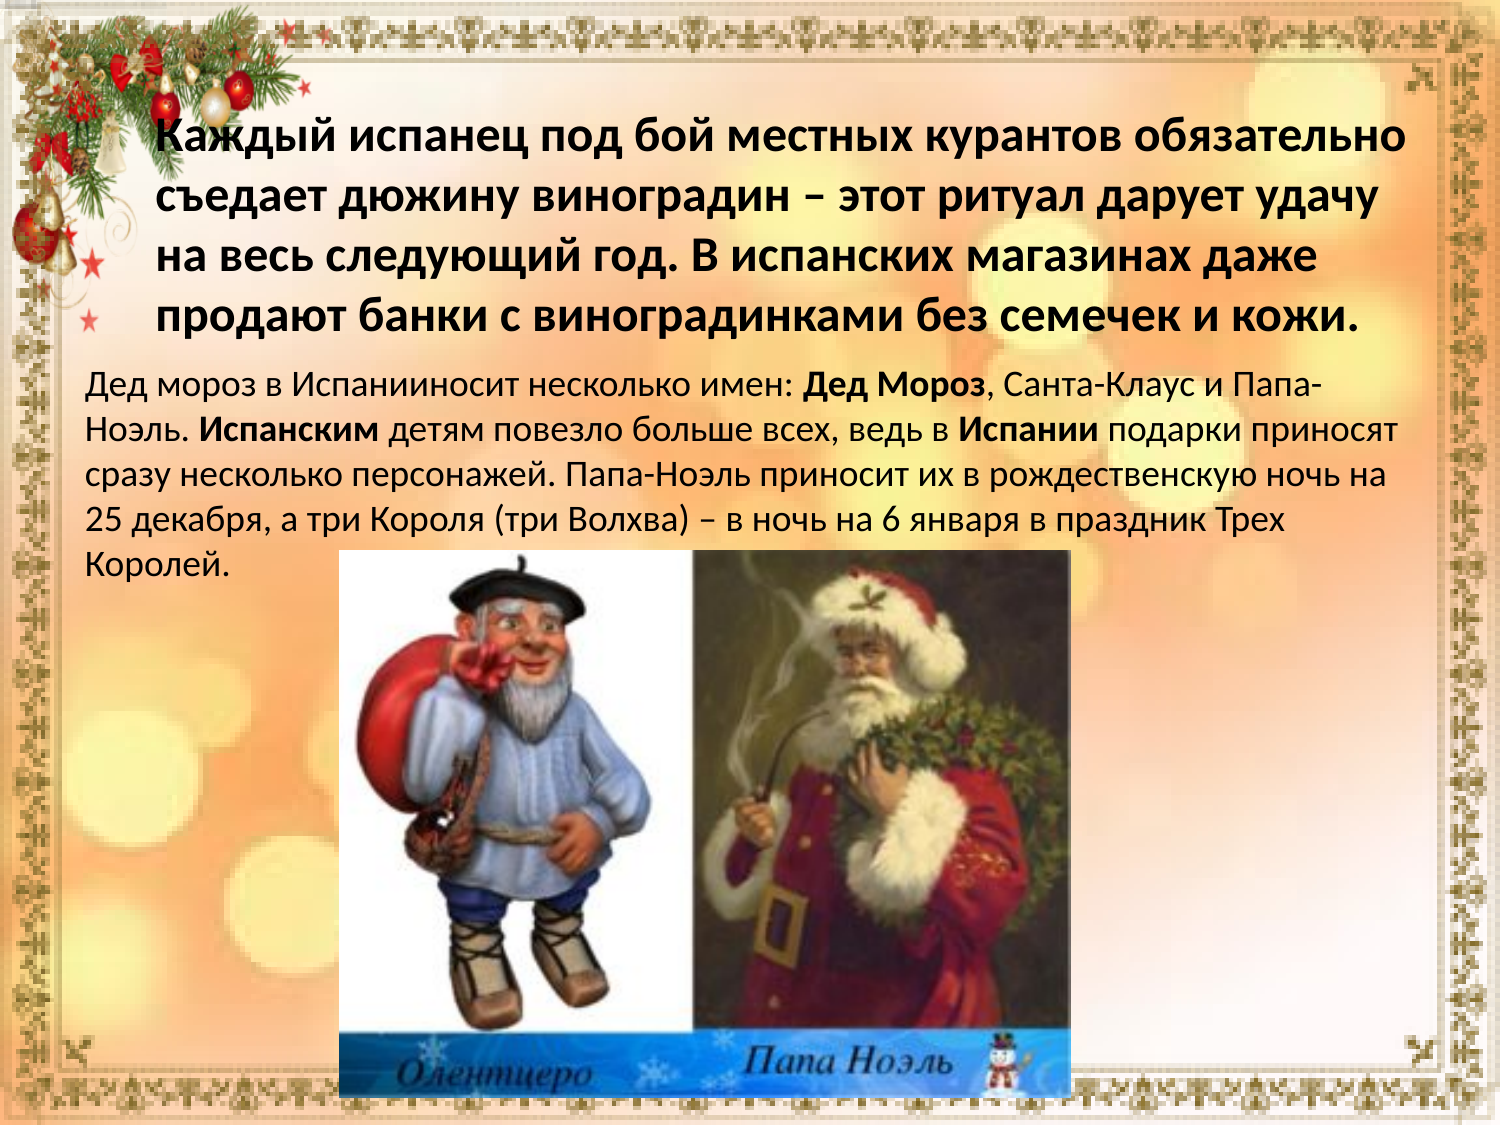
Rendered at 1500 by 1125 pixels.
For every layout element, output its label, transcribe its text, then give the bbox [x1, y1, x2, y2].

text_box Каждый испанец под бой местных курантов обязательно съедает дюжину виноградин – этот ритуал дарует удачу на весь следующий год. В испанских магазинах даже продают банки с виноградинками без семечек и кожи. [140, 93, 1454, 499]
text_box Дед мороз в Испанииносит несколько имен: Дед Мороз, Санта-Клаус и Папа-Ноэль. Испанским детям повезло больше всех, ведь в Испании подарки приносят сразу несколько персонажей. Папа-Ноэль приносит их в рождественскую ночь на 25 декабря, а три Короля (три Волхва) – в ночь на 6 января в праздник Трех Королей. [70, 351, 1442, 592]
picture [0, 0, 1500, 1125]
